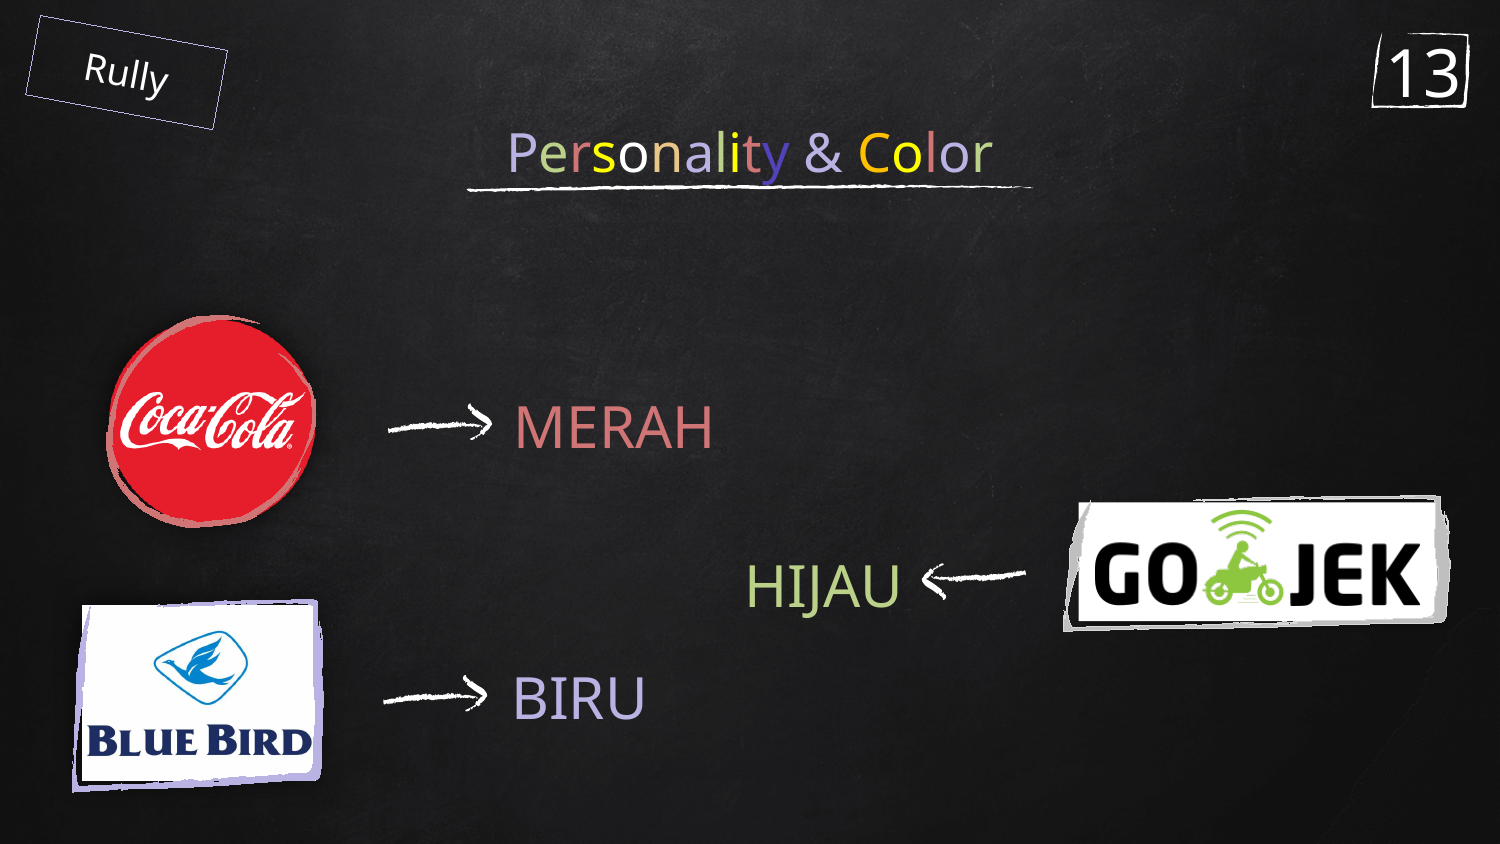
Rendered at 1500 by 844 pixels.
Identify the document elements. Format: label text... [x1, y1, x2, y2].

text_box [72, 671, 118, 793]
text_box BIRU [456, 654, 703, 739]
text_box [187, 599, 318, 608]
picture [0, 0, 1500, 844]
text_box Rully [25, 15, 228, 130]
text_box [319, 621, 324, 778]
text_box [1371, 103, 1467, 109]
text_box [382, 674, 488, 712]
text_box [1077, 500, 1438, 623]
text_box MERAH [491, 382, 739, 468]
text_box HIJAU [700, 542, 947, 627]
text_box [466, 184, 1034, 192]
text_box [387, 403, 493, 441]
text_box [921, 563, 1026, 600]
title Personality & Color [319, 103, 1181, 209]
text_box 13 [1359, 15, 1488, 103]
text_box [1063, 495, 1451, 632]
